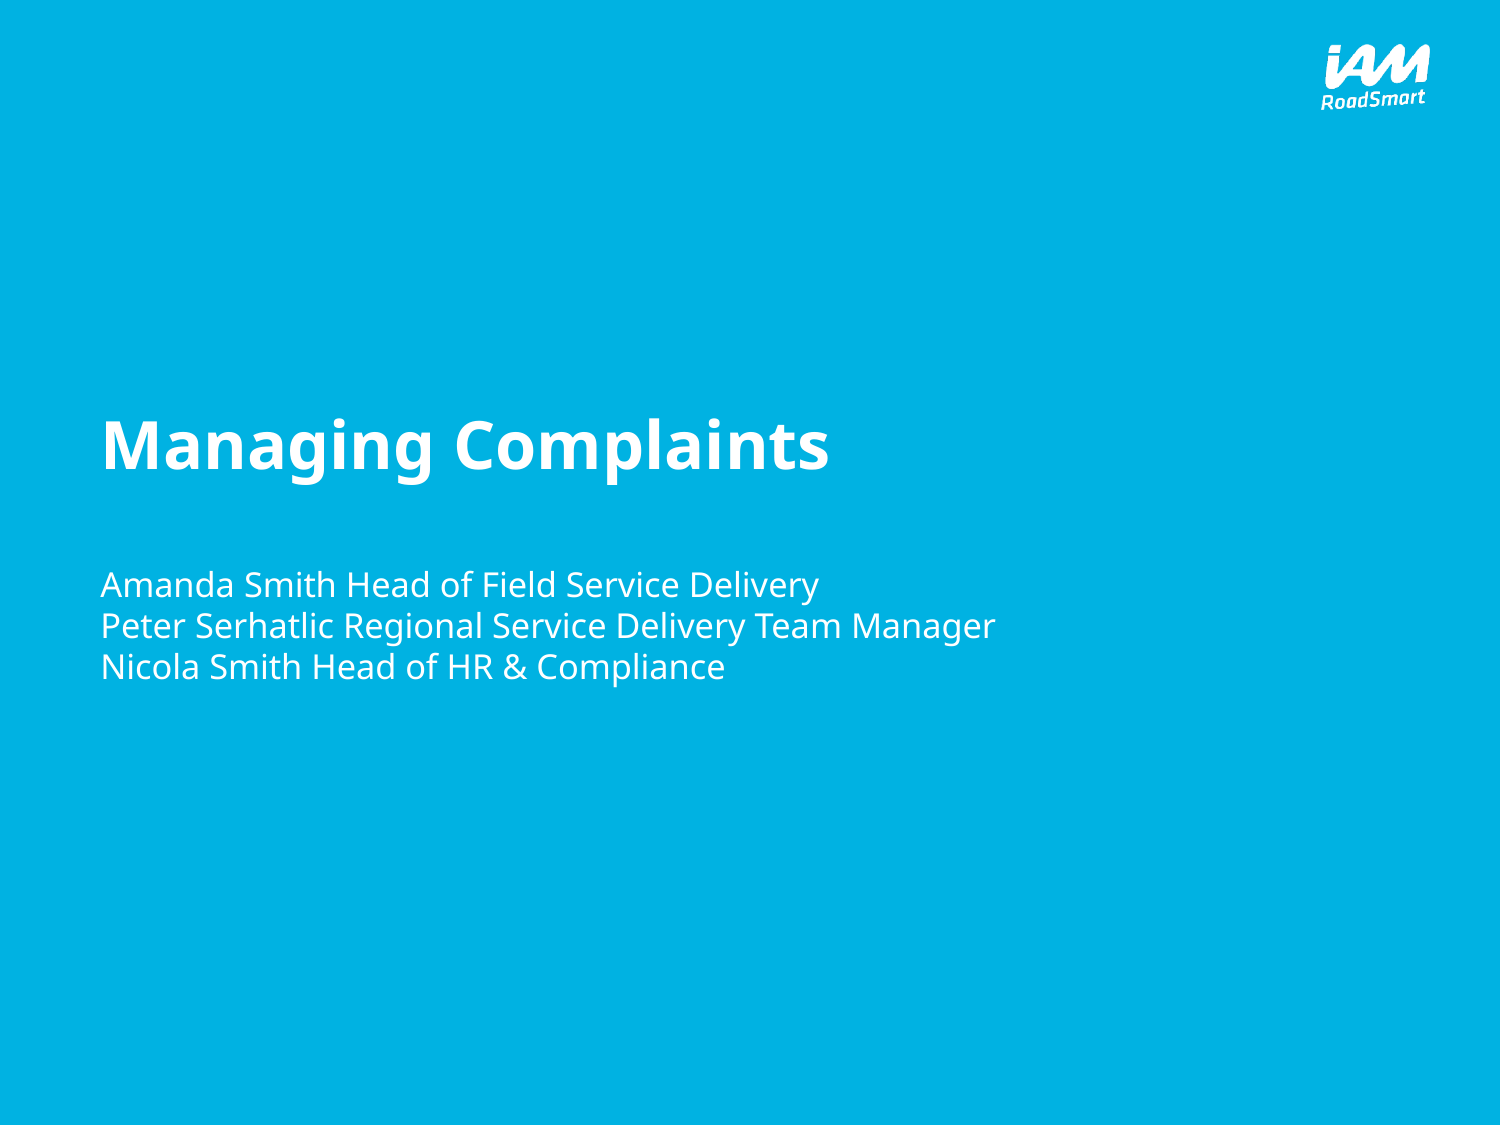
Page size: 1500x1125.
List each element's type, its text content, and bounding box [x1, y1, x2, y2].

picture [231, 661, 235, 678]
picture [408, 661, 424, 679]
picture [710, 433, 719, 468]
picture [320, 620, 332, 638]
picture [216, 620, 231, 638]
picture [884, 629, 893, 638]
picture [1336, 99, 1344, 108]
picture [717, 620, 721, 637]
picture [363, 661, 372, 678]
picture [290, 617, 299, 638]
picture [619, 614, 638, 637]
picture [388, 654, 393, 678]
picture [539, 655, 555, 679]
picture [250, 433, 282, 469]
picture [183, 670, 192, 679]
picture [709, 419, 719, 427]
picture [271, 629, 279, 638]
picture [347, 614, 362, 637]
picture [1329, 45, 1340, 53]
picture [855, 614, 873, 637]
picture [339, 661, 354, 679]
picture [494, 614, 509, 638]
picture [889, 620, 898, 637]
picture [154, 661, 170, 679]
picture [795, 620, 806, 637]
picture [1383, 95, 1392, 105]
picture [803, 598, 811, 605]
picture [335, 433, 344, 468]
picture [774, 620, 788, 638]
picture [358, 670, 367, 679]
picture [257, 620, 265, 637]
picture [458, 628, 466, 638]
picture [251, 612, 256, 637]
picture [291, 661, 299, 678]
picture [561, 661, 576, 679]
picture [386, 620, 396, 638]
picture [271, 658, 280, 679]
picture [819, 620, 828, 637]
picture [1326, 45, 1429, 88]
picture [212, 655, 226, 679]
picture [801, 433, 827, 469]
picture [1403, 94, 1408, 103]
picture [334, 419, 344, 427]
picture [793, 629, 801, 638]
picture [944, 620, 954, 638]
picture [965, 620, 979, 638]
picture [457, 421, 492, 469]
picture [608, 433, 641, 484]
picture [709, 661, 723, 679]
picture [1371, 92, 1379, 99]
picture [450, 655, 468, 678]
picture [499, 433, 533, 469]
picture [1359, 92, 1368, 107]
picture [985, 620, 989, 637]
picture [678, 661, 686, 678]
picture [925, 628, 933, 638]
picture [437, 620, 441, 637]
picture [104, 655, 122, 678]
picture [505, 655, 525, 679]
picture [643, 620, 657, 638]
picture [416, 620, 432, 638]
picture [1347, 98, 1356, 107]
picture [731, 433, 763, 468]
picture [1411, 94, 1416, 103]
picture [813, 620, 817, 637]
picture [573, 620, 585, 638]
picture [155, 620, 169, 638]
picture [667, 433, 699, 469]
picture [770, 425, 794, 469]
picture [104, 614, 119, 637]
picture [582, 661, 587, 678]
picture [443, 620, 452, 637]
picture [654, 661, 665, 678]
picture [124, 620, 138, 638]
picture [927, 620, 938, 637]
picture [542, 433, 596, 468]
picture [946, 620, 959, 646]
picture [355, 433, 387, 468]
picture [1419, 90, 1424, 103]
picture [652, 669, 660, 679]
picture [397, 433, 429, 484]
picture [755, 614, 773, 637]
picture [273, 620, 284, 637]
picture [284, 653, 288, 678]
picture [476, 655, 491, 678]
picture [590, 620, 604, 638]
picture [188, 661, 197, 678]
picture [107, 422, 156, 468]
picture [175, 620, 179, 637]
picture [367, 620, 381, 638]
picture [546, 620, 560, 637]
picture [197, 614, 212, 638]
picture [873, 614, 878, 637]
picture [249, 661, 257, 678]
picture [831, 620, 839, 637]
picture [697, 620, 711, 638]
picture [460, 620, 471, 637]
picture [143, 616, 151, 638]
picture [692, 661, 704, 679]
picture [388, 620, 401, 646]
picture [650, 419, 659, 468]
picture [679, 620, 693, 637]
picture [619, 661, 629, 679]
picture [166, 433, 198, 469]
picture [600, 661, 608, 678]
picture [513, 620, 528, 638]
title Managing Complaints Amanda Smith Head of Field Service Delivery Peter Serhatlic Regional Service Delivery Team Manager Nicola Smith Head of HR & Compliance [100, 491, 1452, 598]
picture [315, 655, 333, 678]
picture [910, 620, 919, 637]
picture [722, 620, 744, 646]
picture [588, 661, 597, 678]
picture [291, 433, 323, 484]
picture [1322, 96, 1332, 109]
picture [614, 661, 618, 687]
picture [904, 620, 908, 637]
picture [237, 661, 246, 678]
picture [429, 653, 438, 678]
picture [209, 433, 241, 468]
picture [378, 661, 388, 679]
picture [236, 620, 240, 637]
picture [138, 661, 149, 679]
